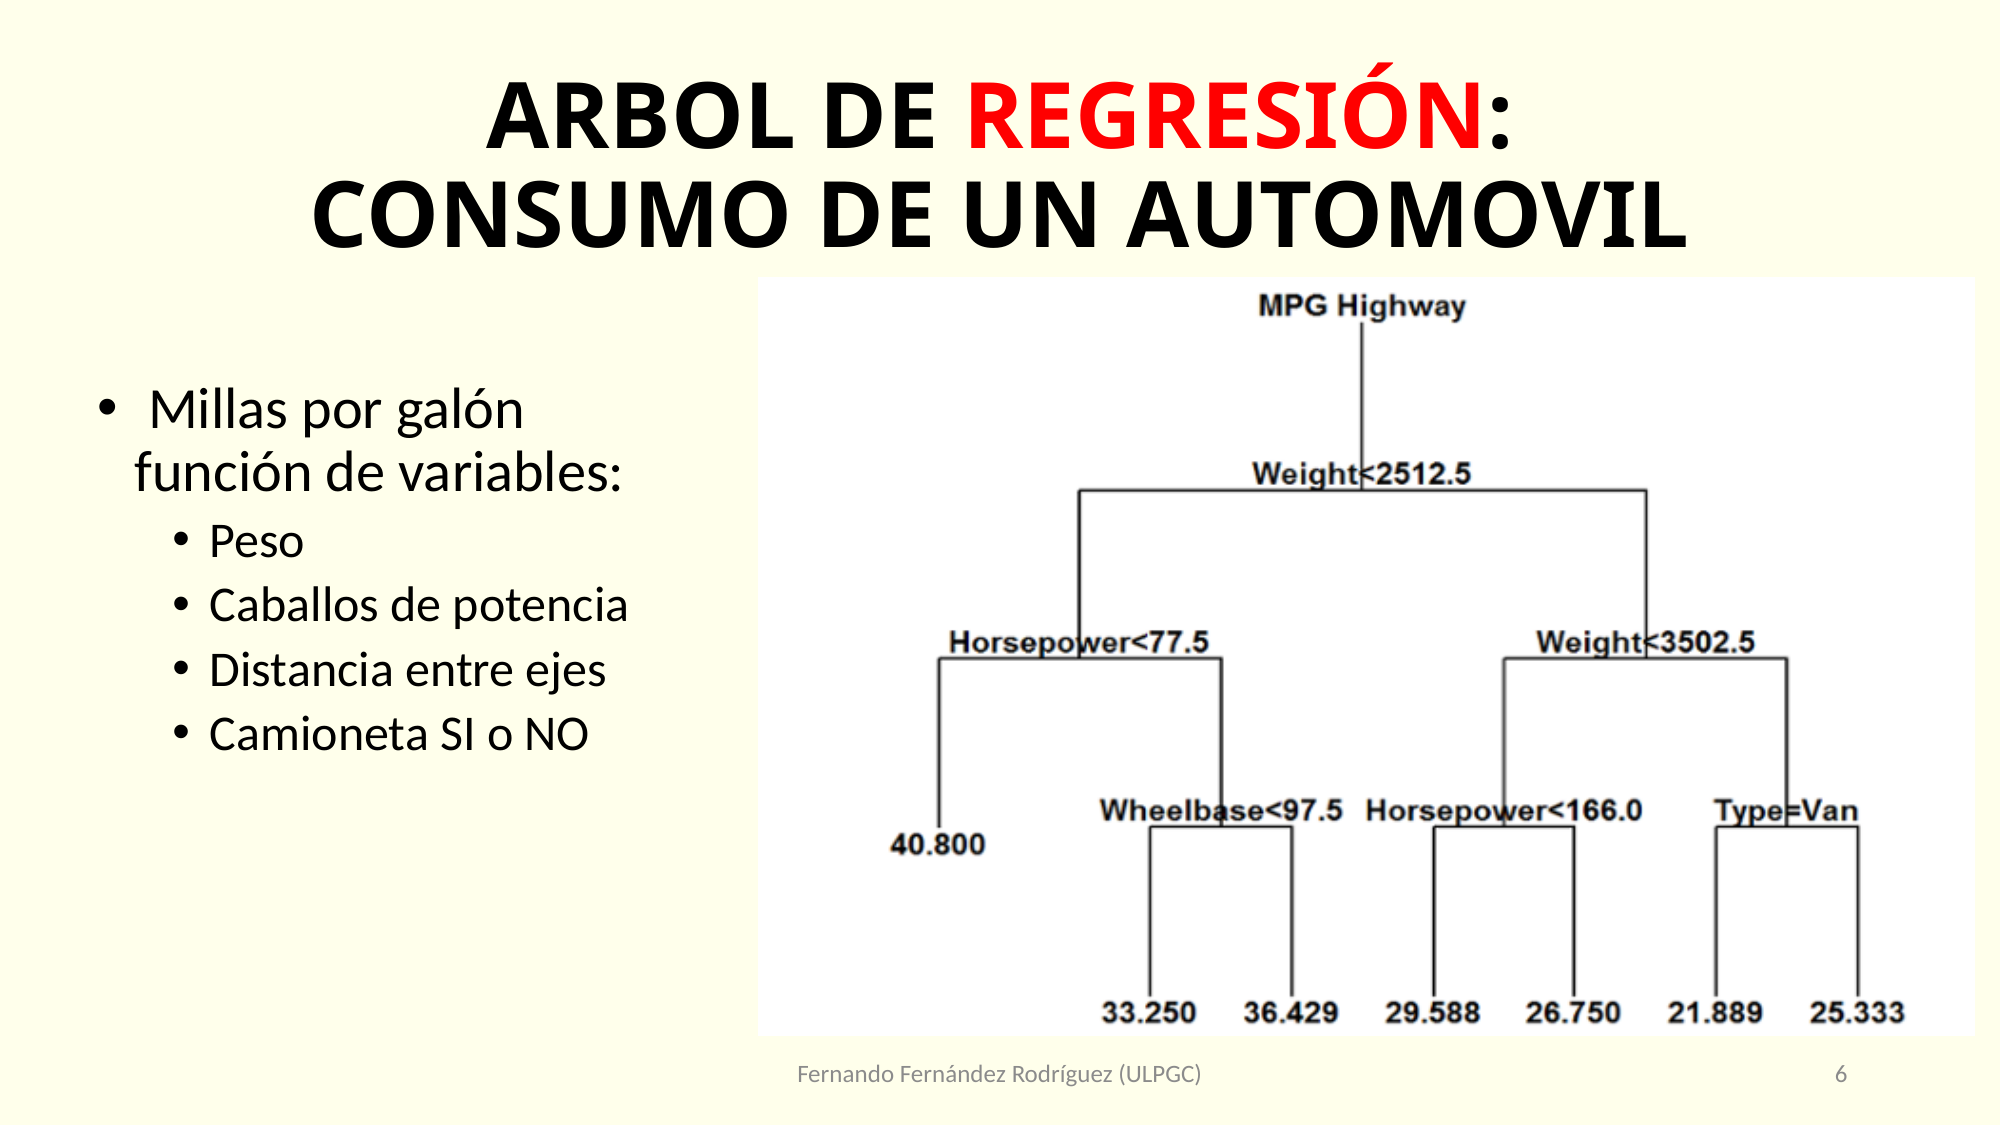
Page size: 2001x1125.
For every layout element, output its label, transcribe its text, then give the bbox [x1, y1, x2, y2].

slide_number 6 [1412, 1042, 1863, 1103]
footer Fernando Fernández Rodríguez (ULPGC) [662, 1042, 1338, 1103]
picture [757, 277, 1975, 1036]
title ARBOL DE REGRESIÓN: CONSUMO DE UN AUTOMOVIL [137, 59, 1863, 278]
list Millas por galón función de variables: Peso Caballos de potencia Distancia entre ejes Camioneta SI o NO [82, 370, 718, 891]
